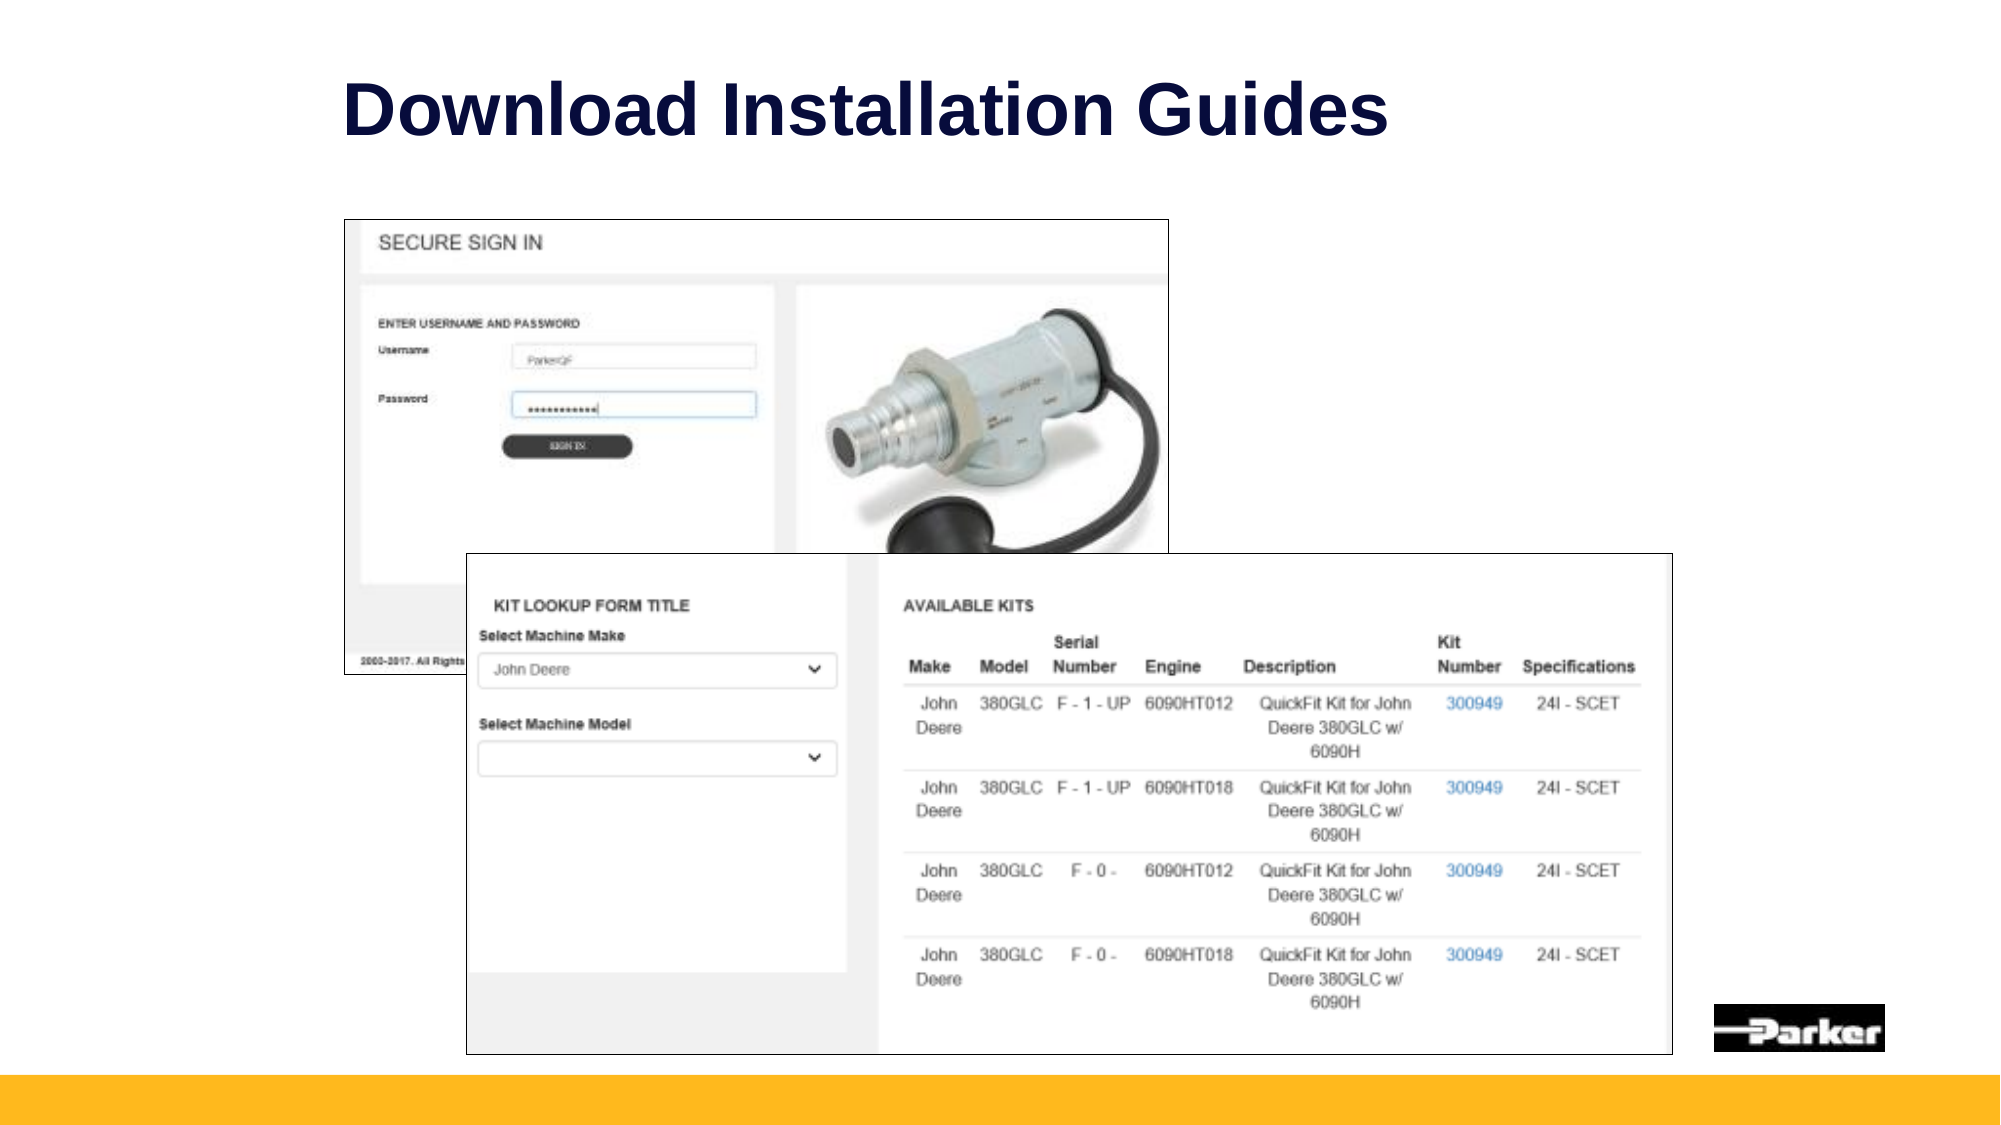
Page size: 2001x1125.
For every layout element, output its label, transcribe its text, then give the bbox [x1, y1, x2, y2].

text_box Download Installation Guides [327, 52, 1716, 278]
picture [1714, 1004, 1885, 1052]
picture [344, 219, 1674, 1055]
